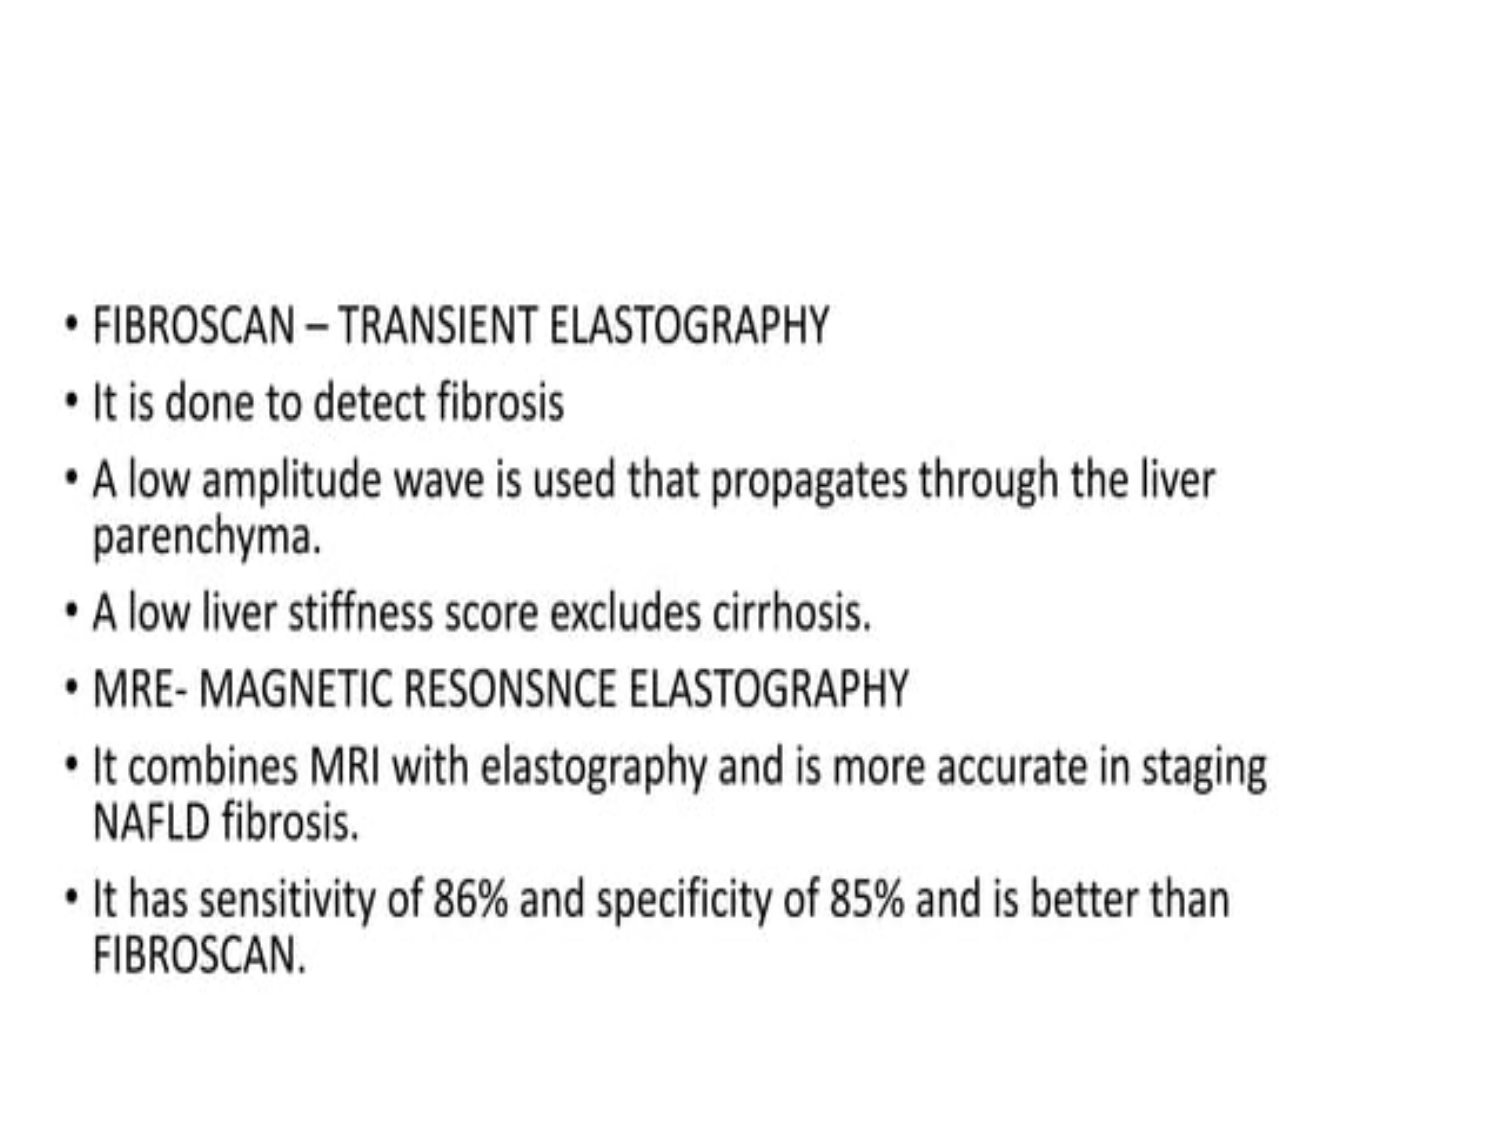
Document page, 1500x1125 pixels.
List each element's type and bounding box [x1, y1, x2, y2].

picture [0, 139, 1500, 1125]
